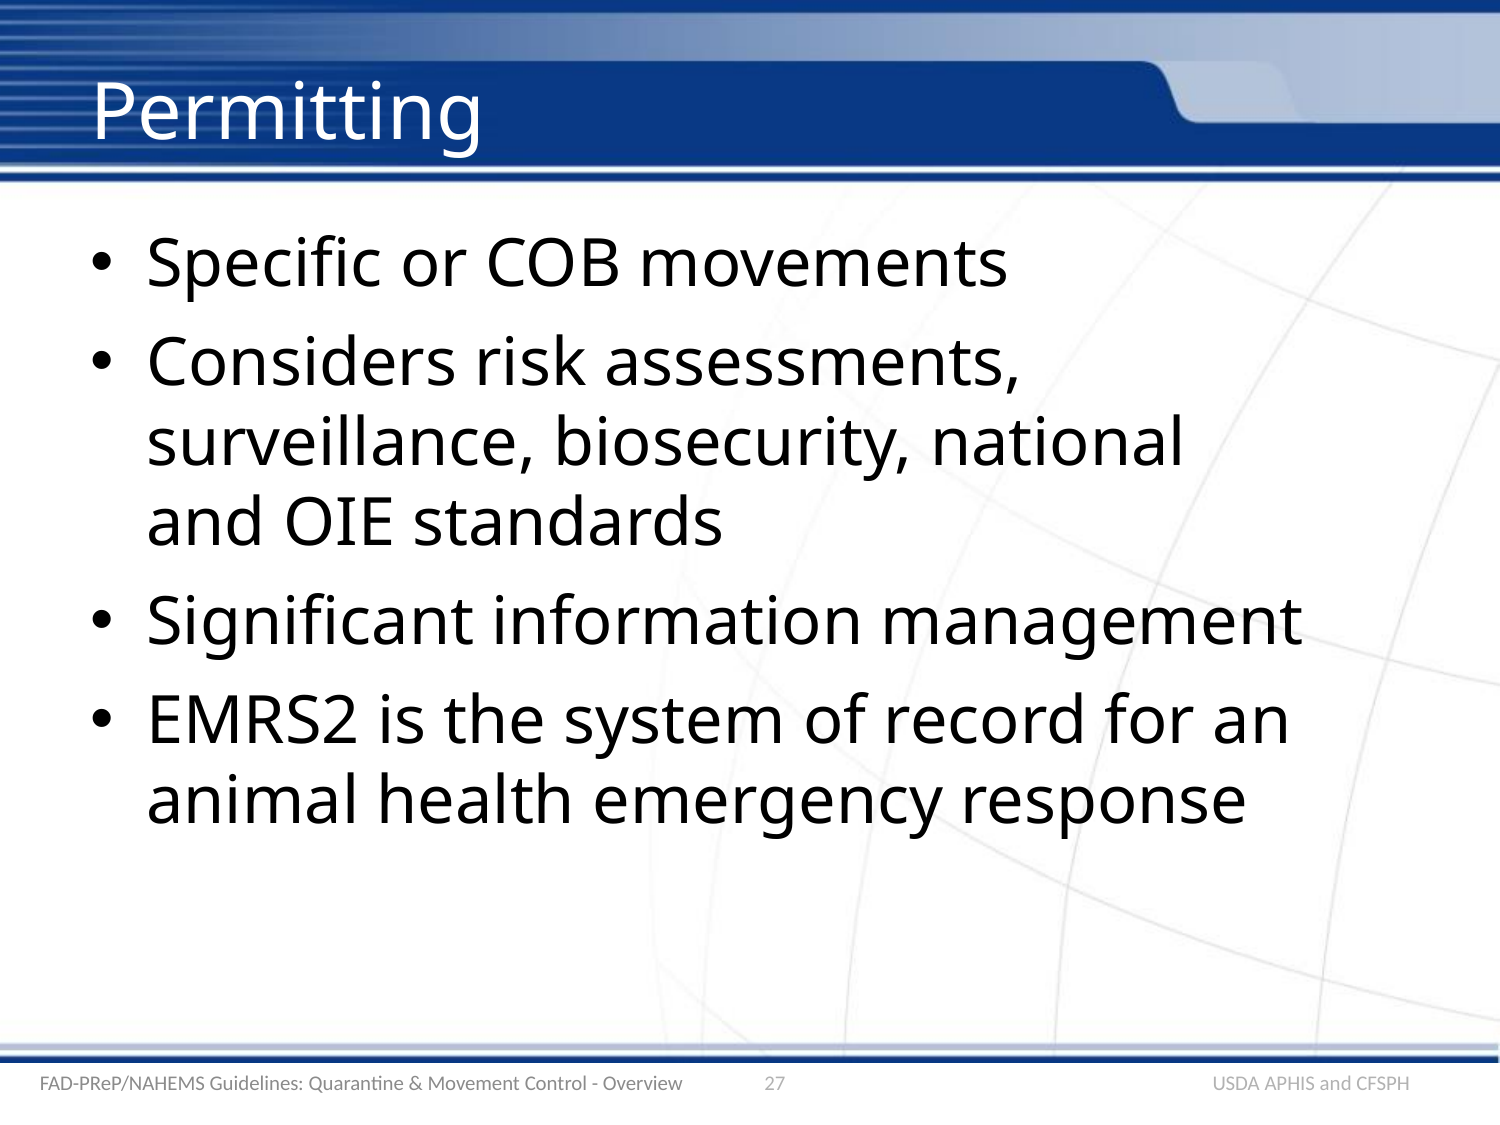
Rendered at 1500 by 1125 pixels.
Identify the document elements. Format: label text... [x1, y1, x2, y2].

title Permitting [75, 24, 1425, 163]
slide_number 27 [775, 1042, 950, 1103]
picture [0, 0, 1500, 1063]
footer FAD-PReP/NAHEMS Guidelines: Quarantine & Movement Control - Overview [24, 1042, 775, 1103]
list Specific or COB movements Considers risk assessments, surveillance, biosecurity, national and OIE standards Significant information management EMRS2 is the system of record for an animal health emergency response [75, 212, 1425, 1025]
slide_number USDA APHIS and CFSPH [1074, 1042, 1425, 1103]
